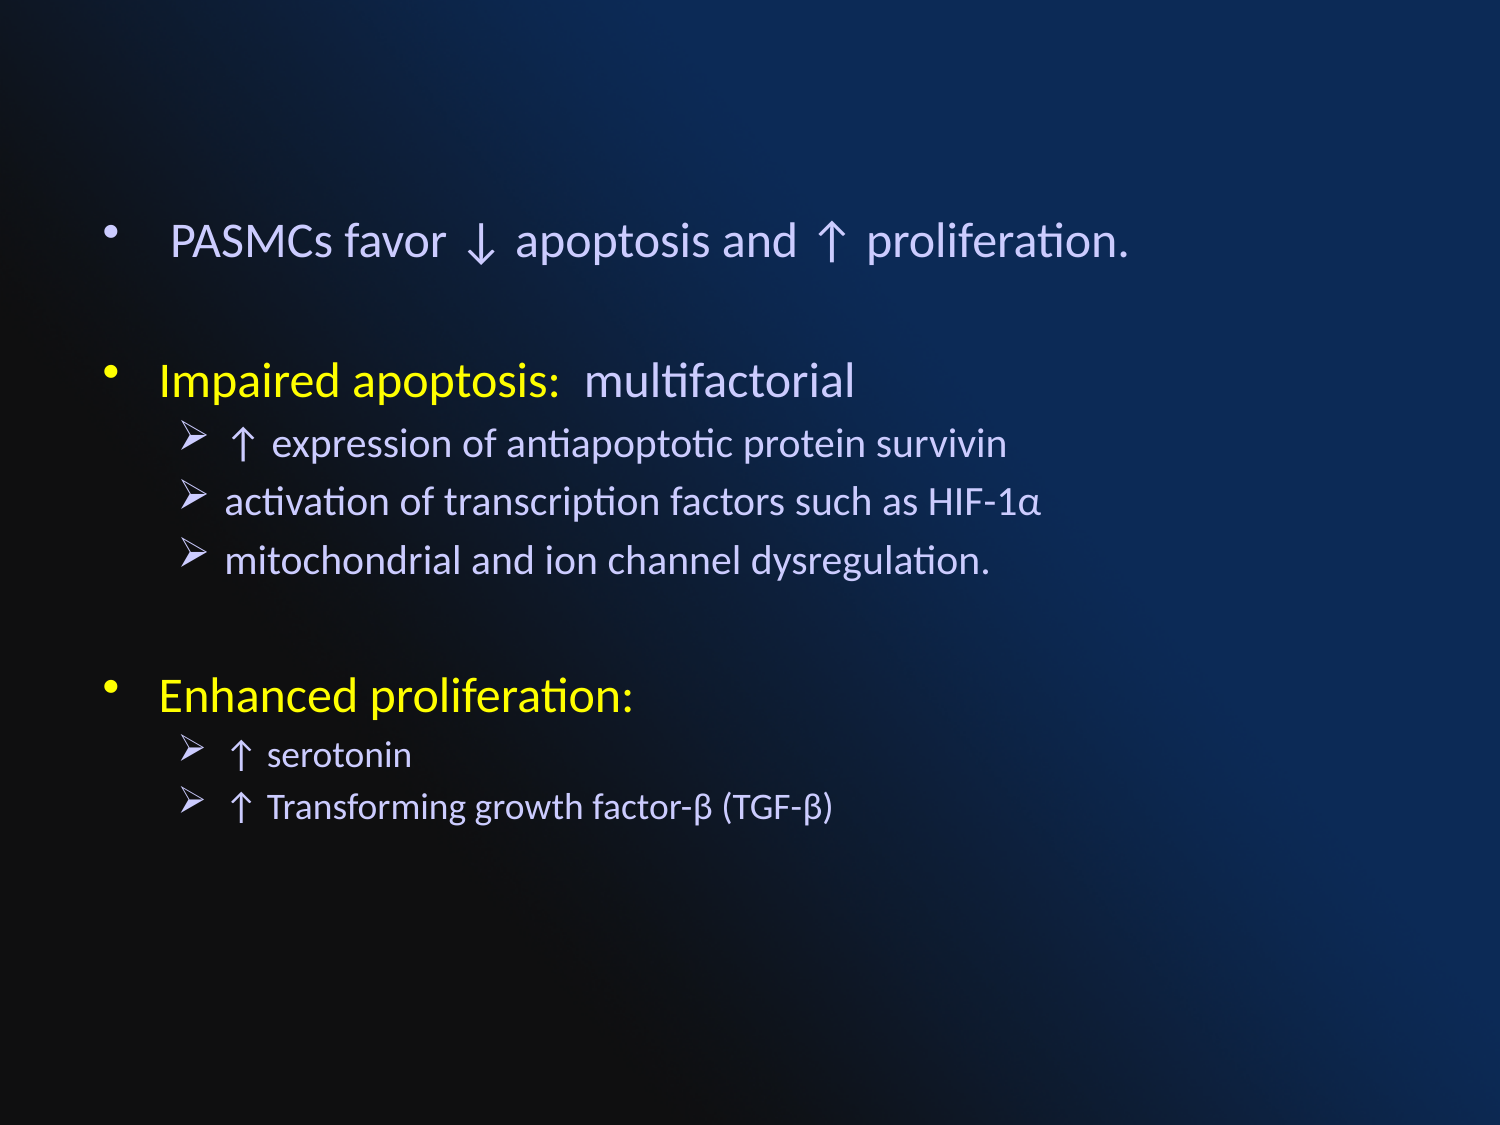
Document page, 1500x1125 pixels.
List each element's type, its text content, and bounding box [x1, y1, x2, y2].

list PASMCs favor ↓ apoptosis and ↑ proliferation. Impaired apoptosis: multifactorial ↑ expression of antiapoptotic protein survivin activation of transcription factors such as HIF-1α mitochondrial and ion channel dysregulation. Enhanced proliferation: ↑ serotonin ↑ Transforming growth factor-β (TGF-β) [87, 199, 1500, 988]
picture [0, 0, 1500, 1125]
